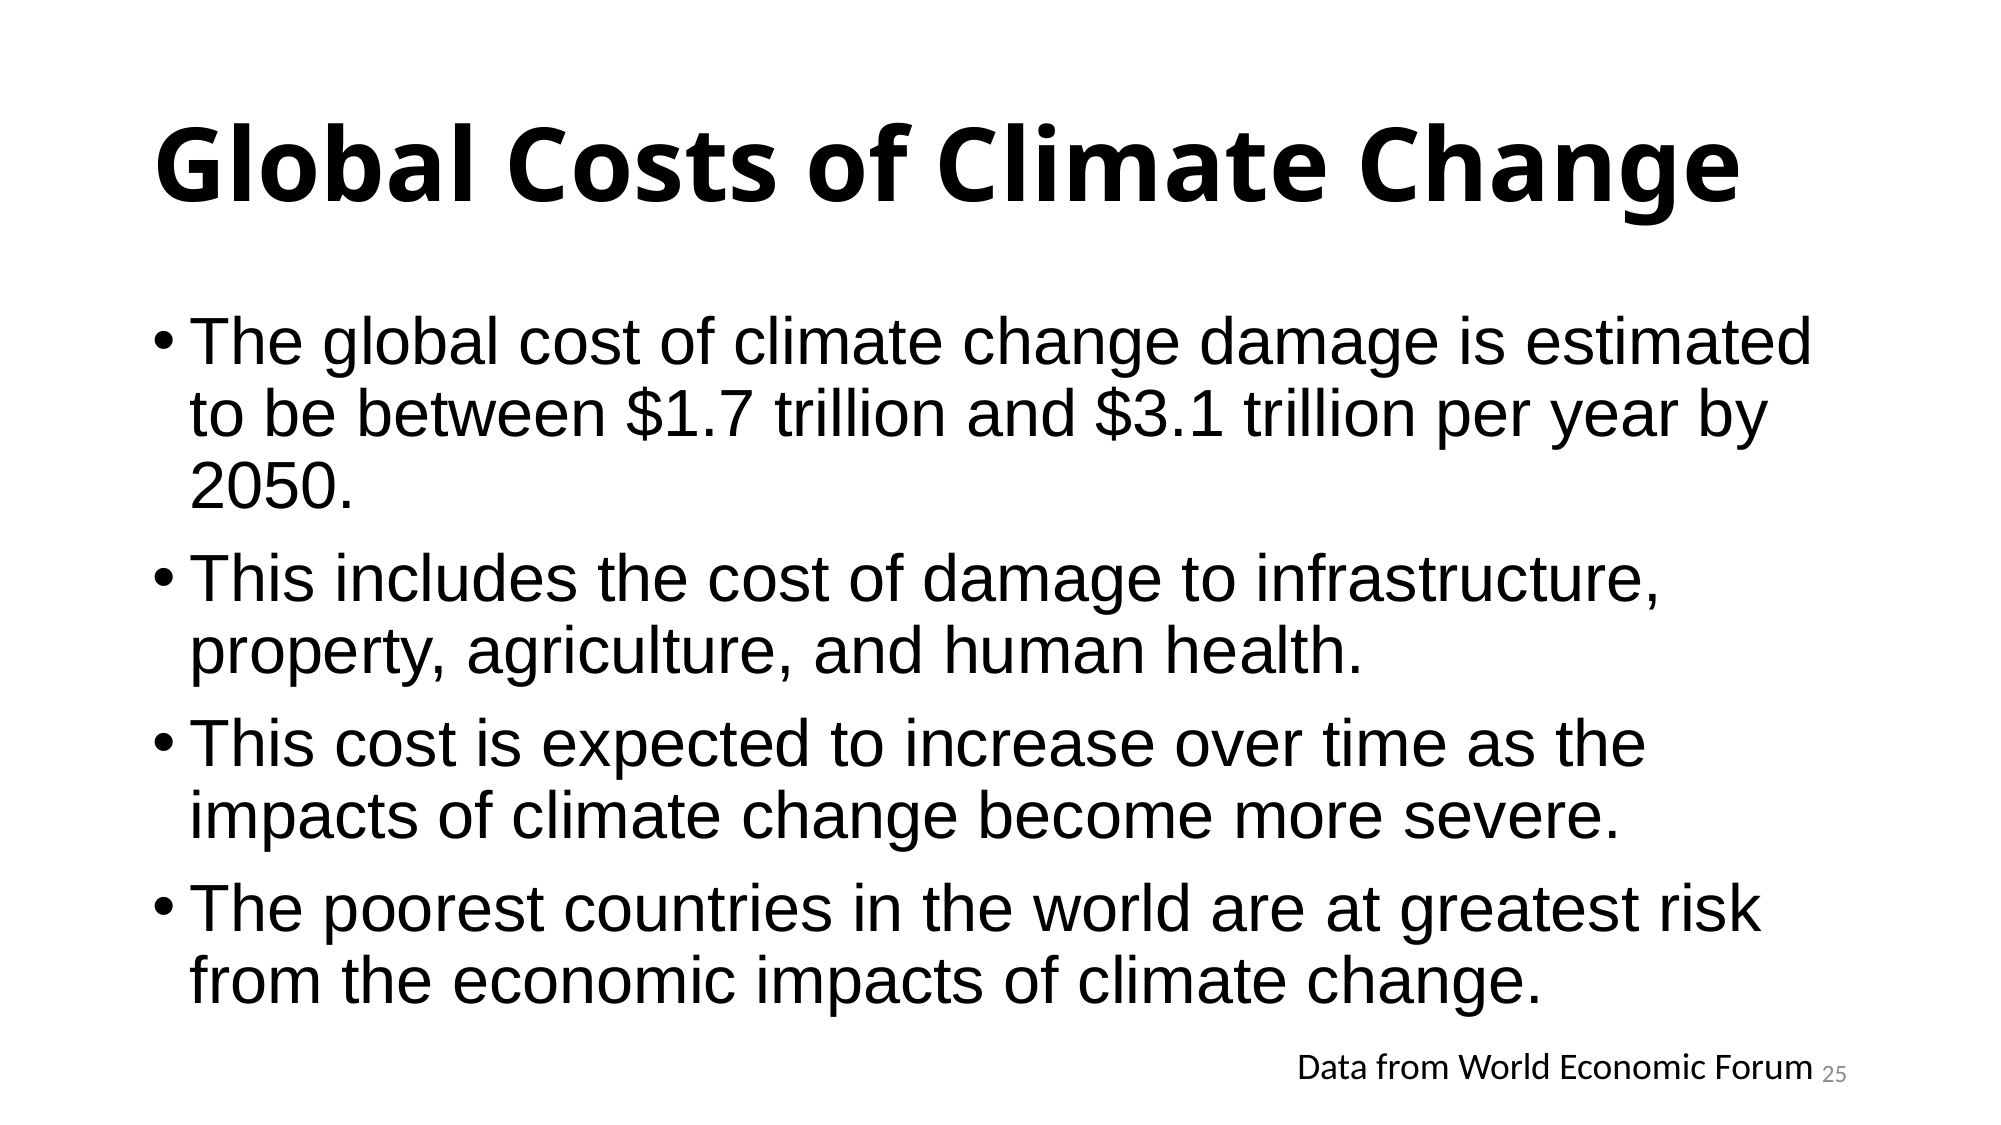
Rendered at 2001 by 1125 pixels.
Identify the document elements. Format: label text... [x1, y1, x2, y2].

text_box Data from World Economic Forum [1282, 1034, 1974, 1095]
title Global Costs of Climate Change [137, 59, 1863, 278]
list The global cost of climate change damage is estimated to be between $1.7 trillion and $3.1 trillion per year by 2050. This includes the cost of damage to infrastructure, property, agriculture, and human health. This cost is expected to increase over time as the impacts of climate change become more severe. The poorest countries in the world are at greatest risk from the economic impacts of climate change. [137, 299, 1863, 1125]
slide_number 25 [1412, 1042, 1863, 1103]
